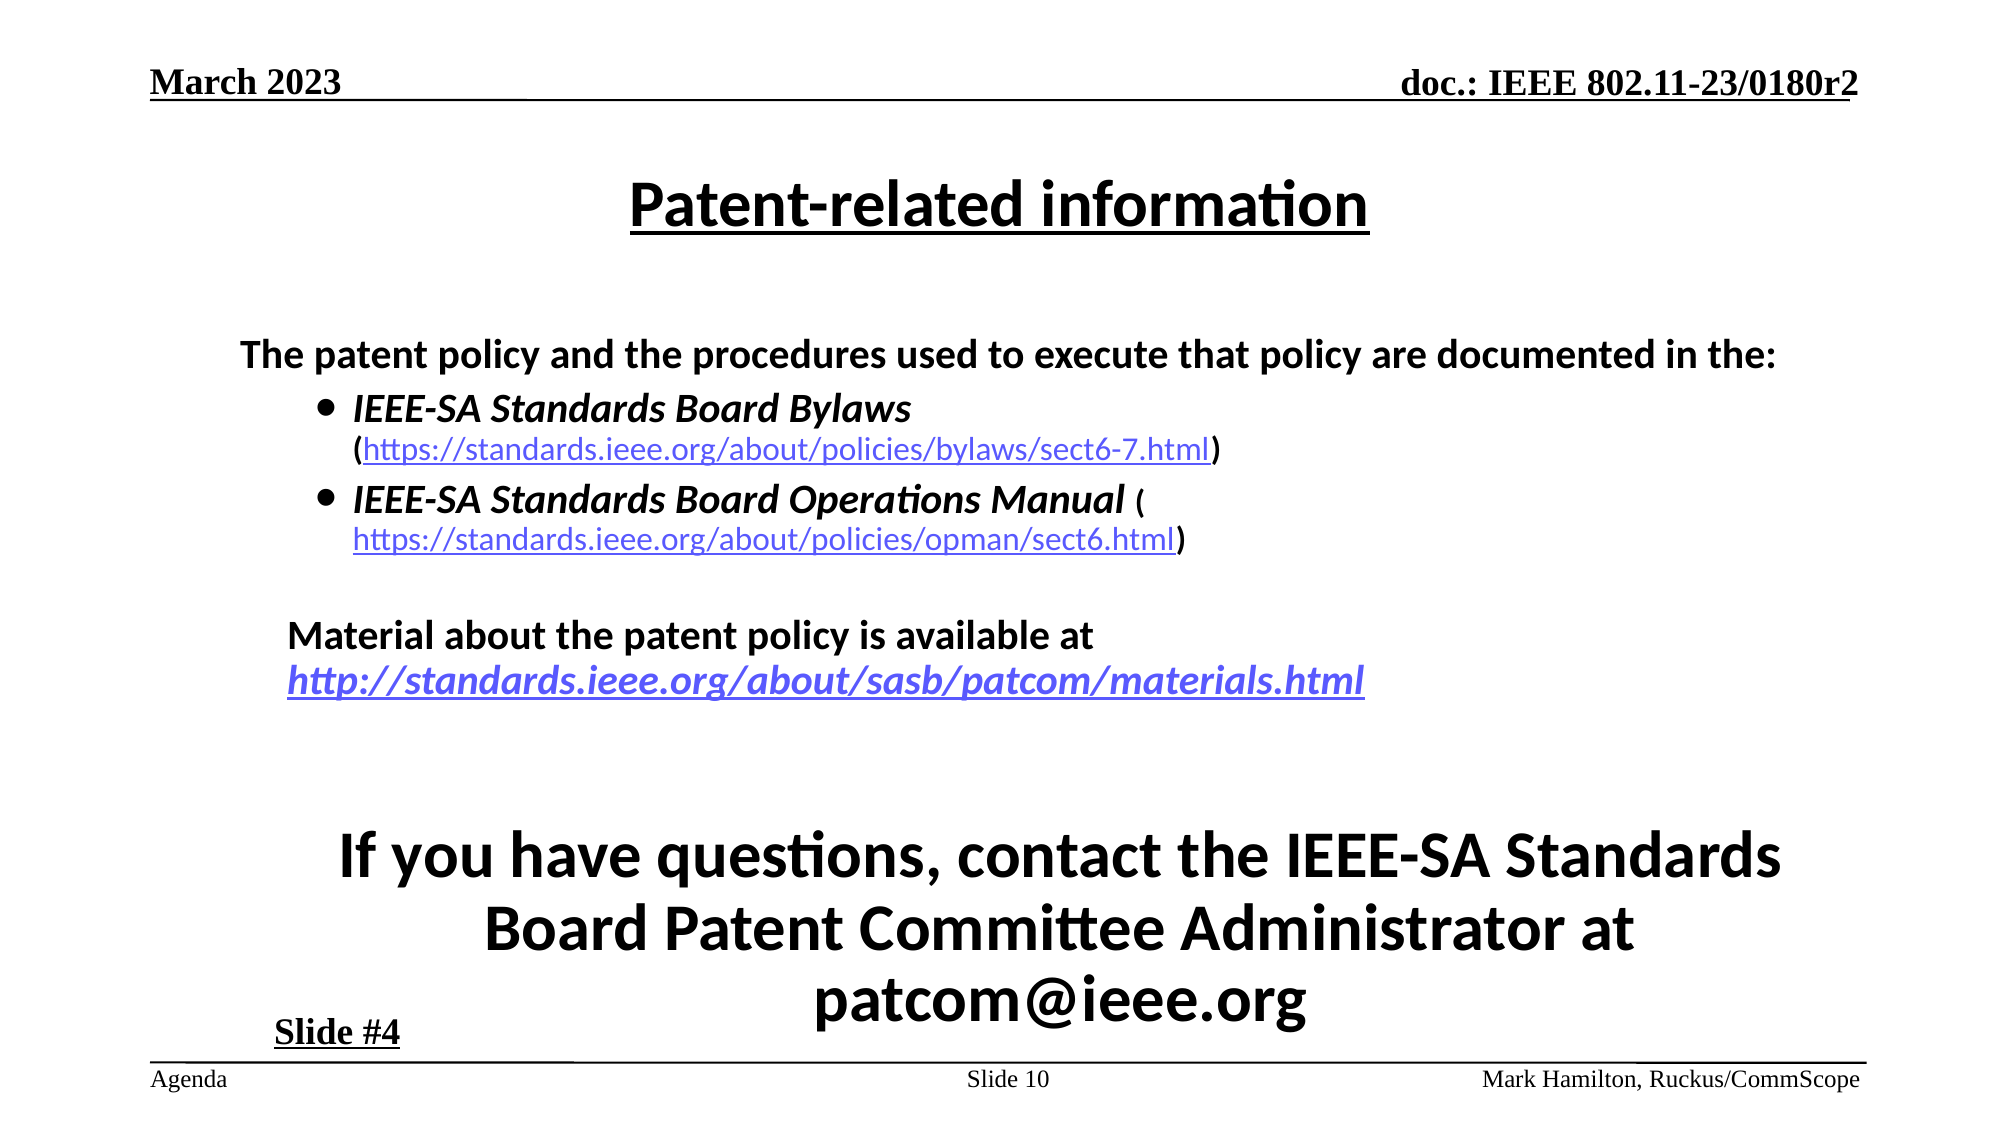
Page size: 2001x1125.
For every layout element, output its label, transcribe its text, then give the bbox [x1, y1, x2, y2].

title Patent-related information [149, 112, 1850, 288]
list The patent policy and the procedures used to execute that policy are documented in the: IEEE-SA Standards Board Bylaws (https://standards.ieee.org/about/policies/bylaws/sect6-7.html) IEEE-SA Standards Board Operations Manual (https://standards.ieee.org/about/policies/opman/sect6.html) Material about the patent policy is available at http://standards.ieee.org/about/sasb/patcom/materials.html If you have questions, contact the IEEE-SA Standards Board Patent Committee Administrator at patcom@ieee.org [149, 324, 1850, 1000]
slide_number Slide 10 [950, 1061, 1067, 1123]
text_box Slide #4 [259, 999, 416, 1060]
text_box [337, 99, 1688, 225]
